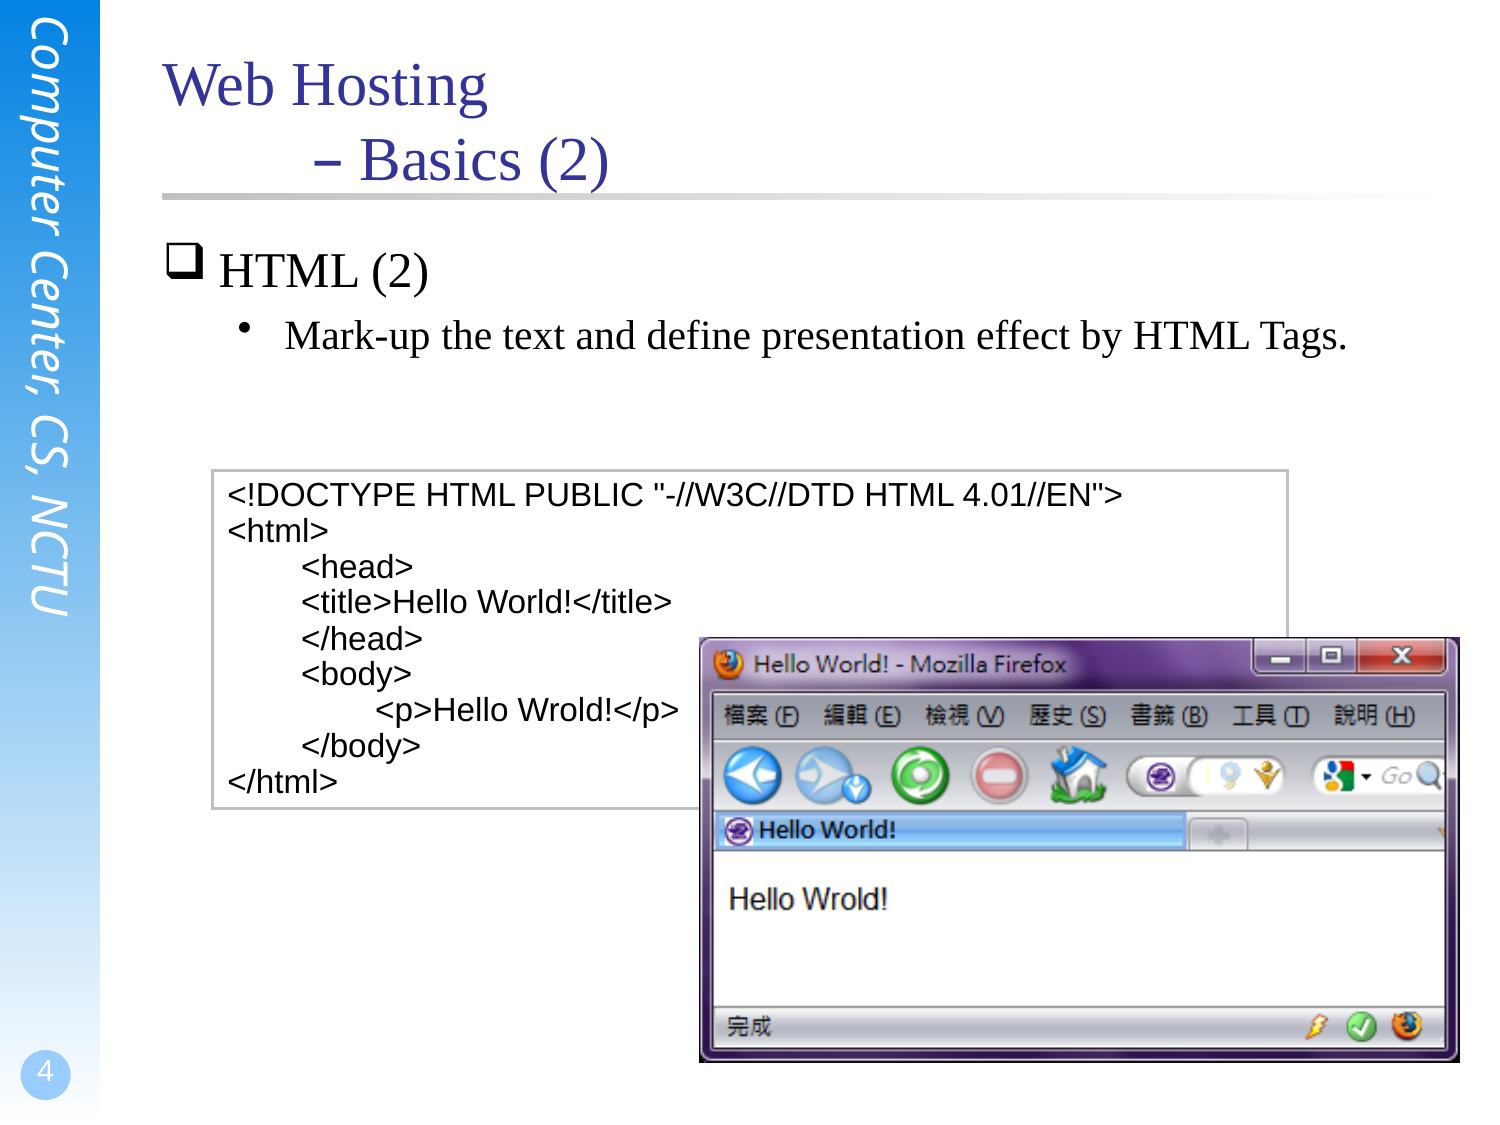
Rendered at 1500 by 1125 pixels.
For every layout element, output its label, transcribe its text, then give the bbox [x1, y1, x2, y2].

text_box <!DOCTYPE HTML PUBLIC "-//W3C//DTD HTML 4.01//EN"> <html> <head> <title>Hello World!</title> </head> <body> <p>Hello Wrold!</p> </body> </html> [212, 470, 1288, 809]
title Web Hosting – Basics (2) [162, 42, 1438, 231]
list HTML (2) Mark-up the text and define presentation effect by HTML Tags. [162, 237, 1438, 1000]
picture [699, 637, 1460, 1063]
